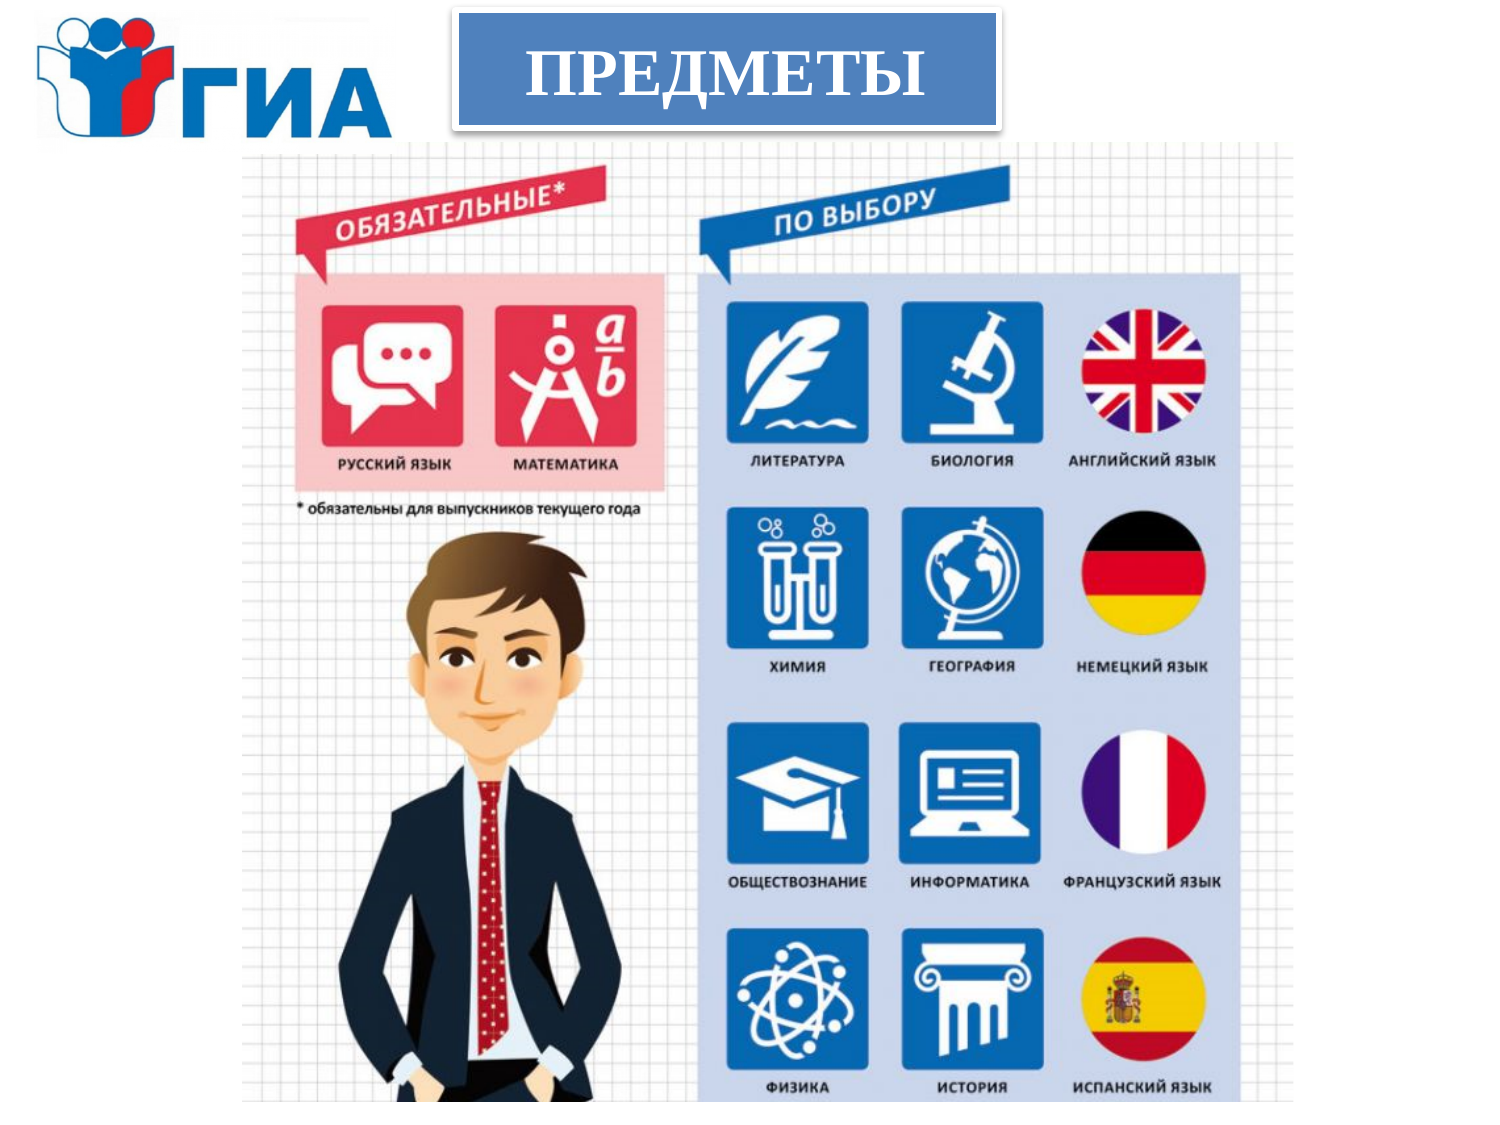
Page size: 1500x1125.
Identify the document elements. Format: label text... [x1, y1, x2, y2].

picture [34, 10, 1294, 1102]
text_box ПРЕДМЕТЫ [510, 21, 1184, 117]
text_box [452, 7, 1002, 131]
